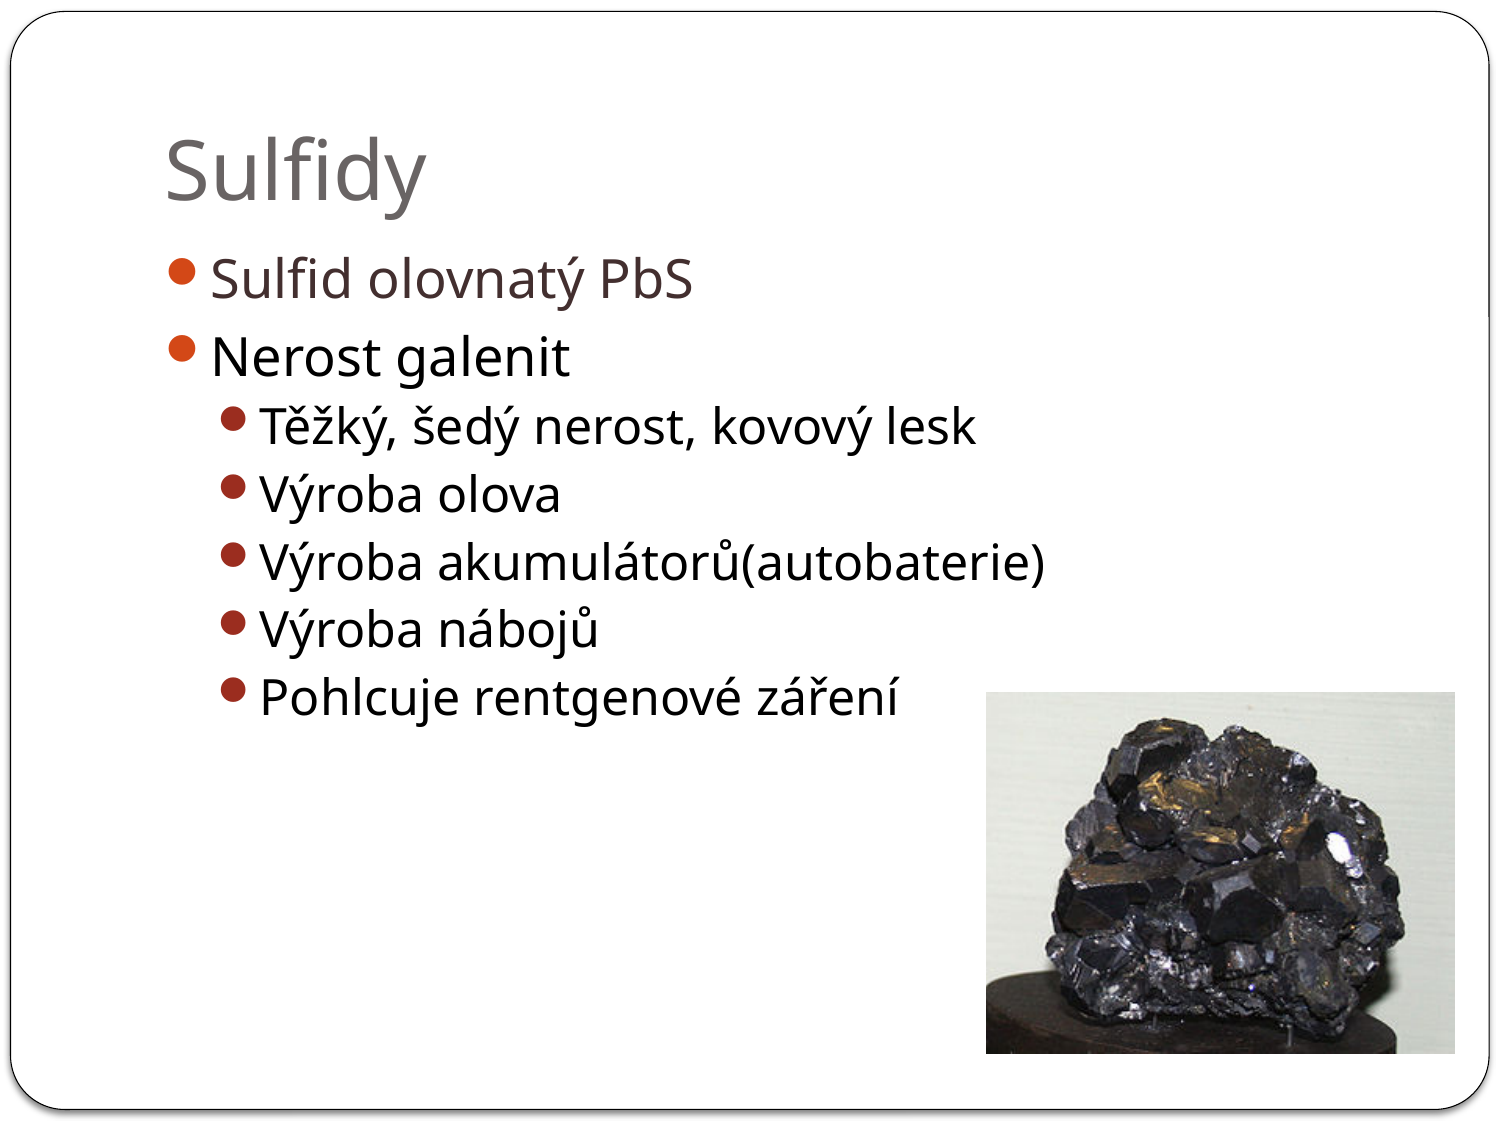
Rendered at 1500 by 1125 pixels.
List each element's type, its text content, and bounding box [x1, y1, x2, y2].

picture [985, 692, 1456, 1054]
list Sulfid olovnatý PbS Nerost galenit Těžký, šedý nerost, kovový lesk Výroba olova Výroba akumulátorů(autobaterie) Výroba nábojů Pohlcuje rentgenové záření [150, 237, 1425, 988]
title Sulfidy [150, 45, 1425, 233]
